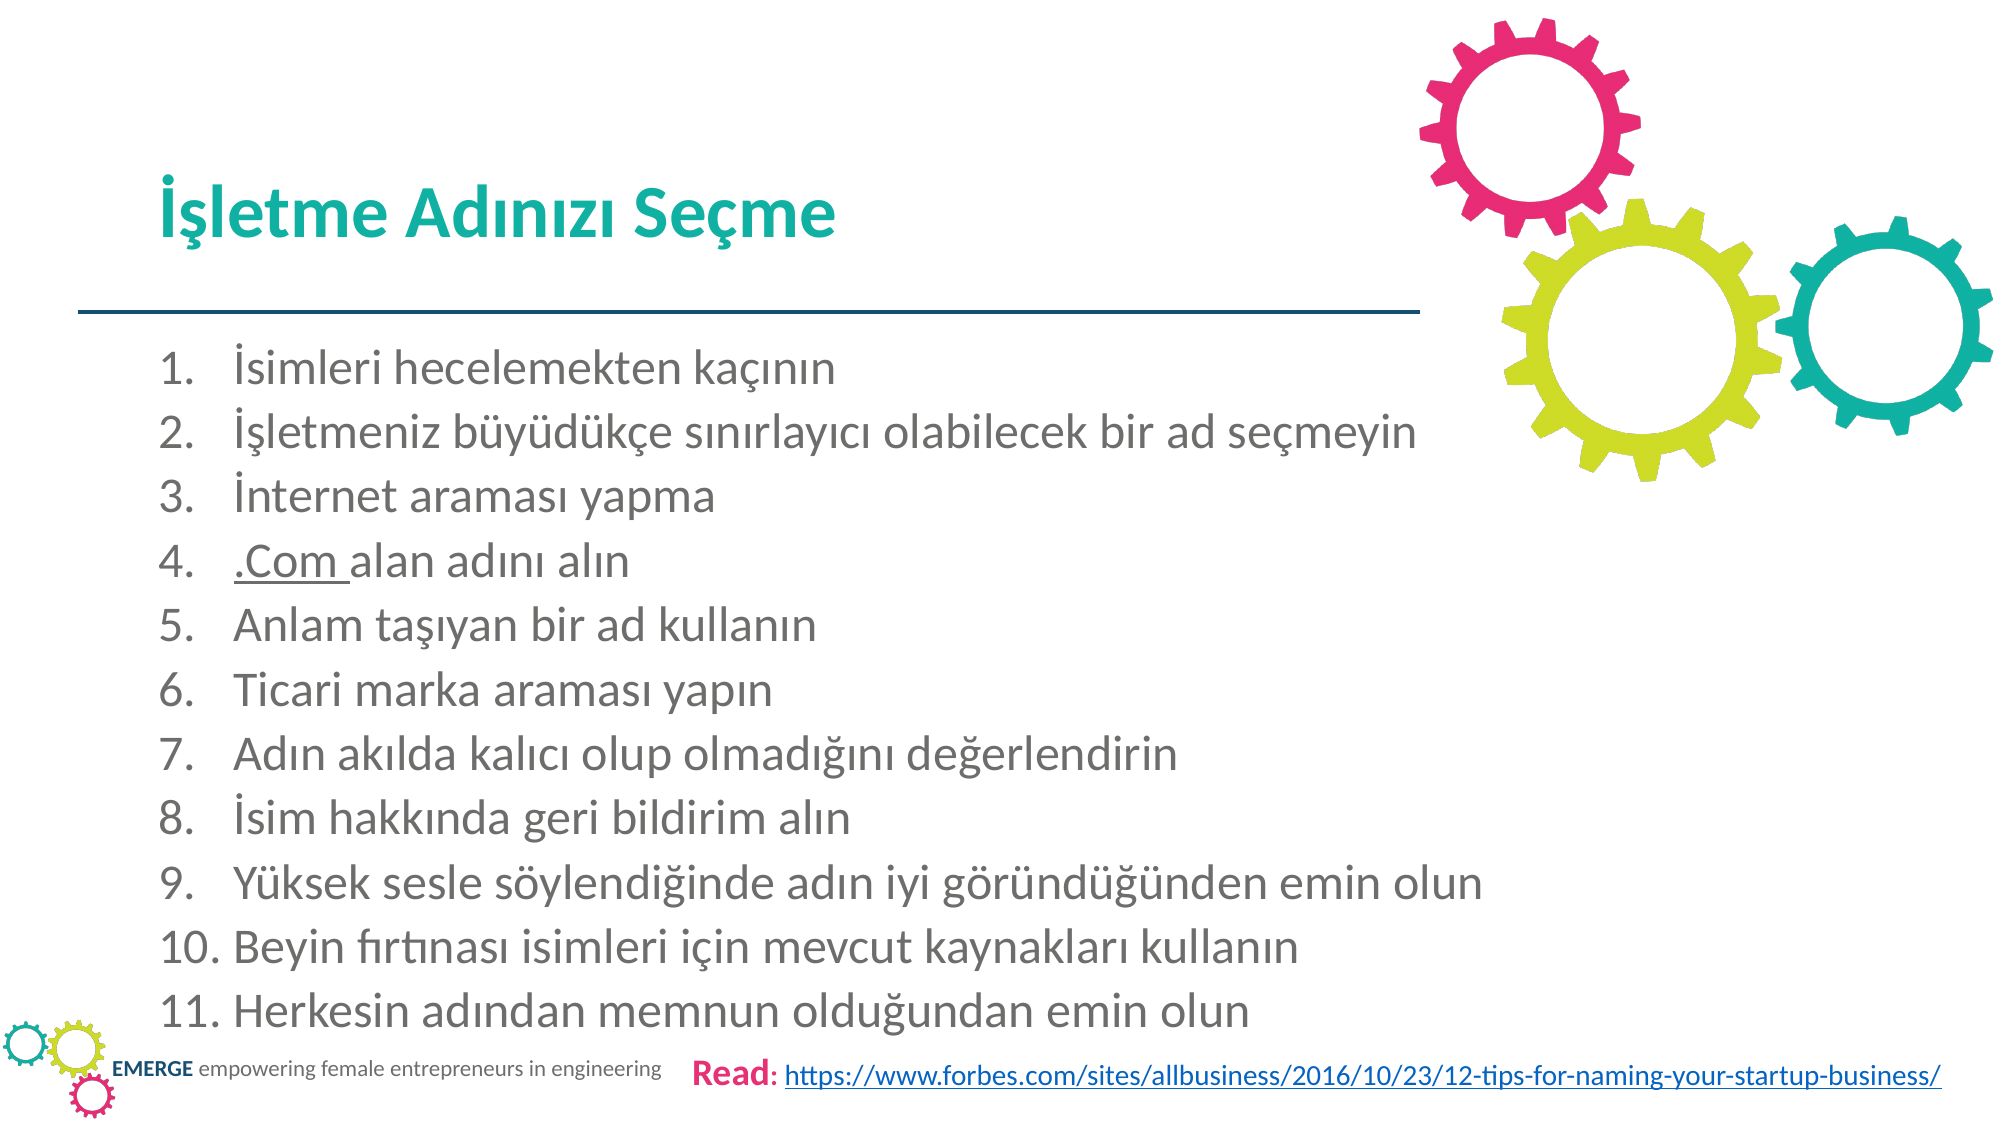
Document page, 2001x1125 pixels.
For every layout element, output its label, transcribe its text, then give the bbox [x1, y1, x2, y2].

list İşletme Adınızı Seçme [143, 165, 1359, 280]
picture [0, 992, 134, 1125]
picture [1324, 0, 2001, 618]
text_box Read: https://www.forbes.com/sites/allbusiness/2016/10/23/12-tips-for-naming-your-startup-business/ [677, 1040, 1988, 1101]
list İsimleri hecelemekten kaçının İşletmeniz büyüdükçe sınırlayıcı olabilecek bir ad seçmeyin İnternet araması yapma .Com alan adını alın Anlam taşıyan bir ad kullanın Ticari marka araması yapın Adın akılda kalıcı olup olmadığını değerlendirin İsim hakkında geri bildirim alın Yüksek sesle söylendiğinde adın iyi göründüğünden emin olun Beyin fırtınası isimleri için mevcut kaynakları kullanın Herkesin adından memnun olduğundan emin olun [143, 333, 1642, 986]
